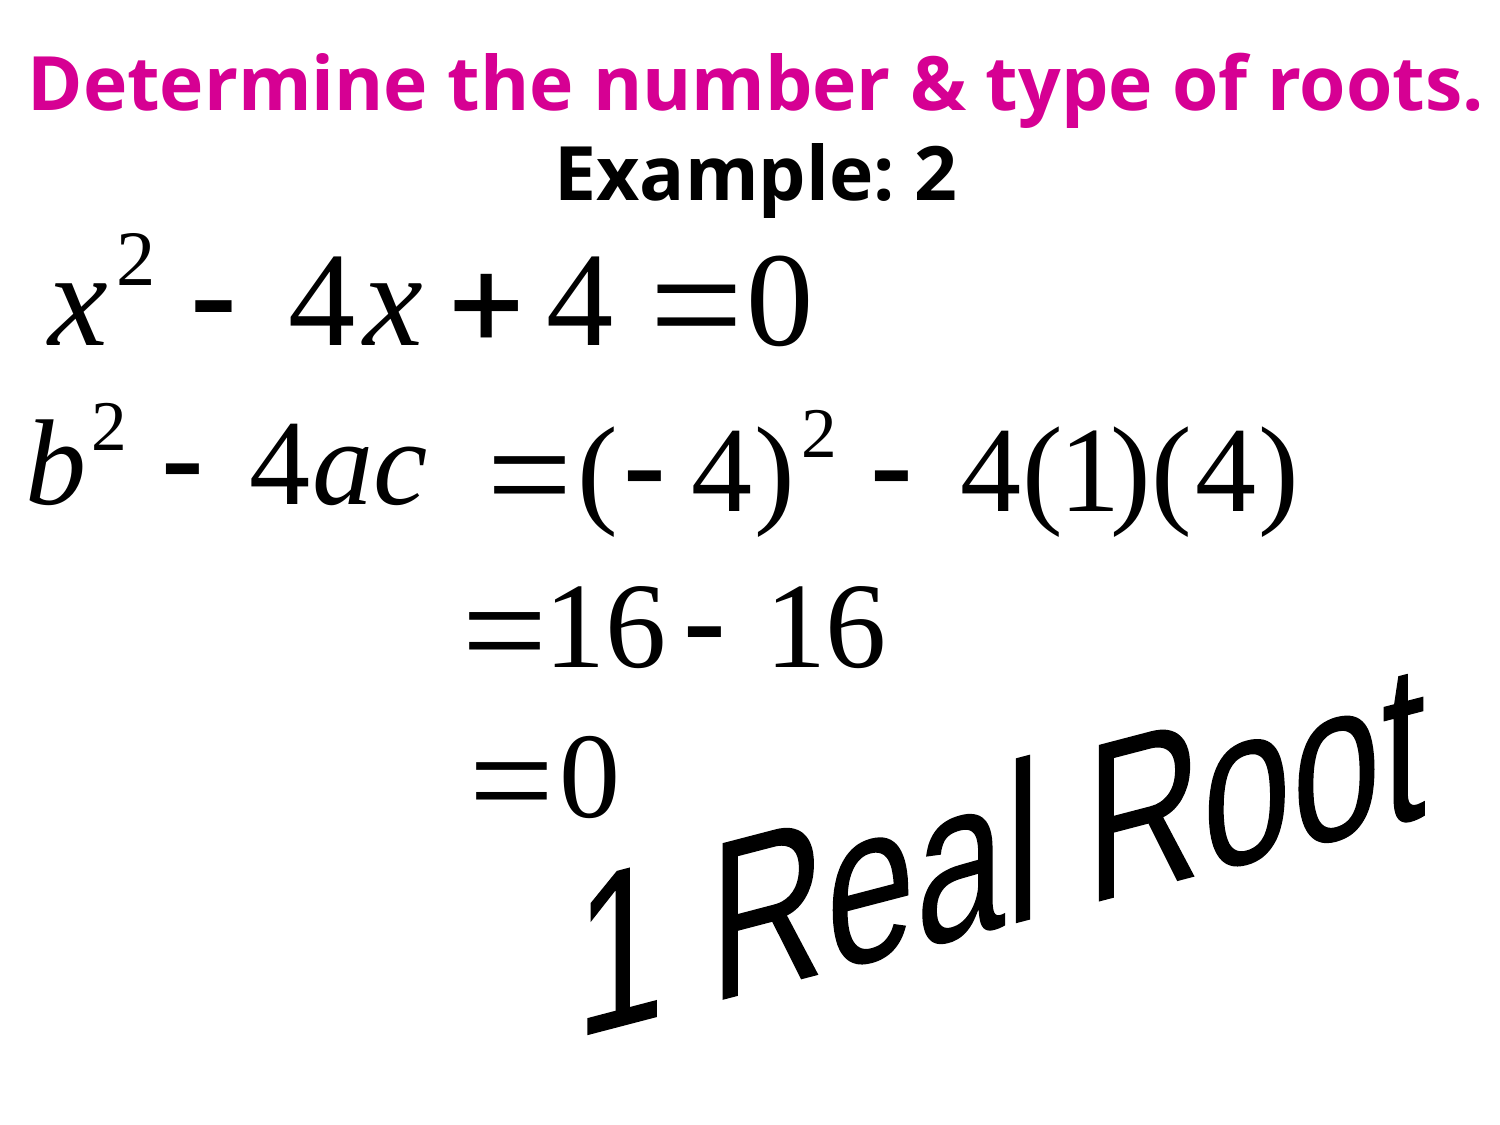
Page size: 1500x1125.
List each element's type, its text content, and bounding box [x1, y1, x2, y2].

title Determine the number & type of roots. Example: 2 [12, 24, 1500, 225]
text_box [21, 199, 839, 380]
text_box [436, 565, 906, 688]
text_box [12, 372, 451, 526]
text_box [443, 715, 638, 838]
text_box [462, 379, 1318, 563]
